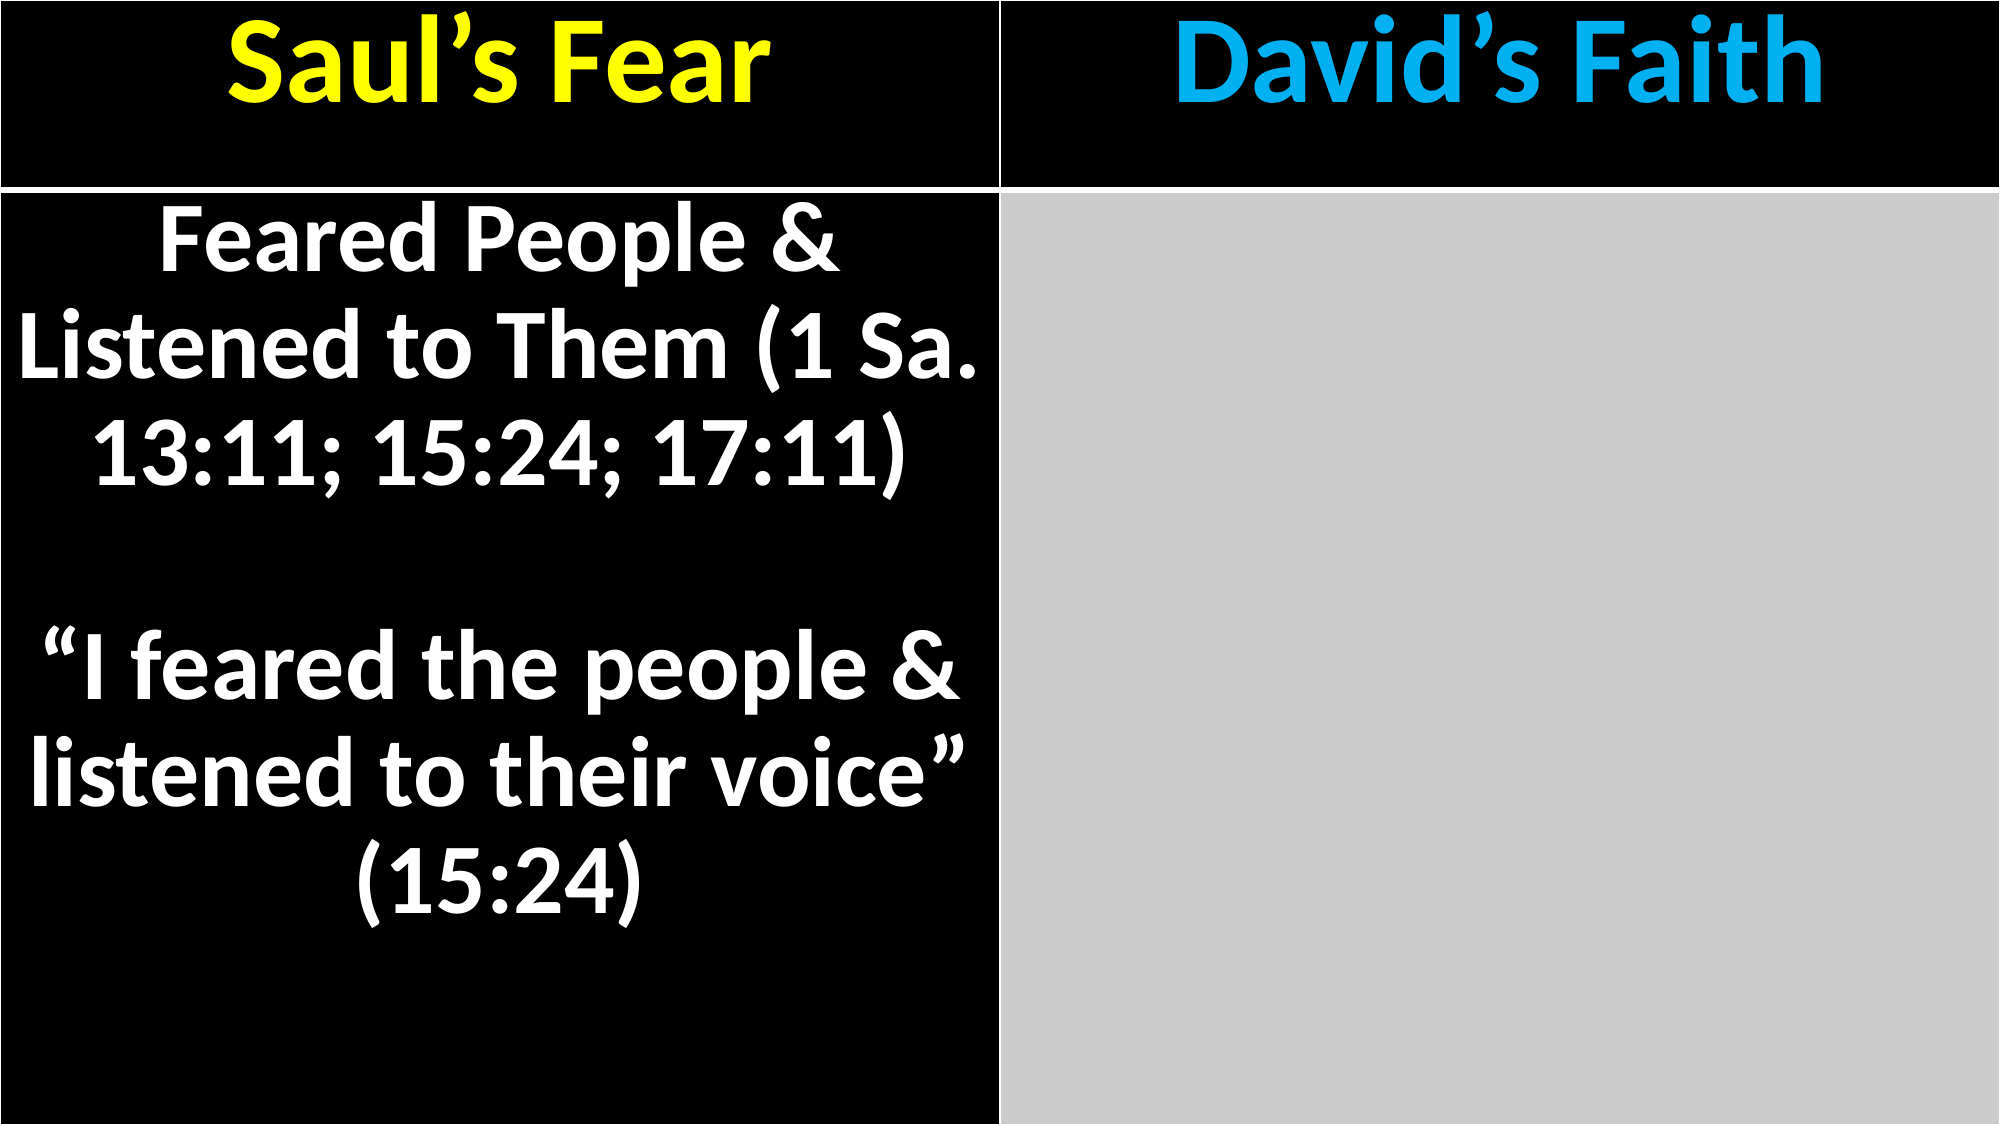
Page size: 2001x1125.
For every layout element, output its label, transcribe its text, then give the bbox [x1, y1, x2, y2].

table_cell Feared People & Listened to Them (1 Sa. 13:11; 15:24; 17:11) “I feared the people & listened to their voice” (15:24) [1, 193, 999, 1124]
table_cell [1001, 193, 1999, 1124]
table_header Saul’s Fear [1, 1, 999, 187]
table_header David’s Faith [1001, 1, 1999, 187]
